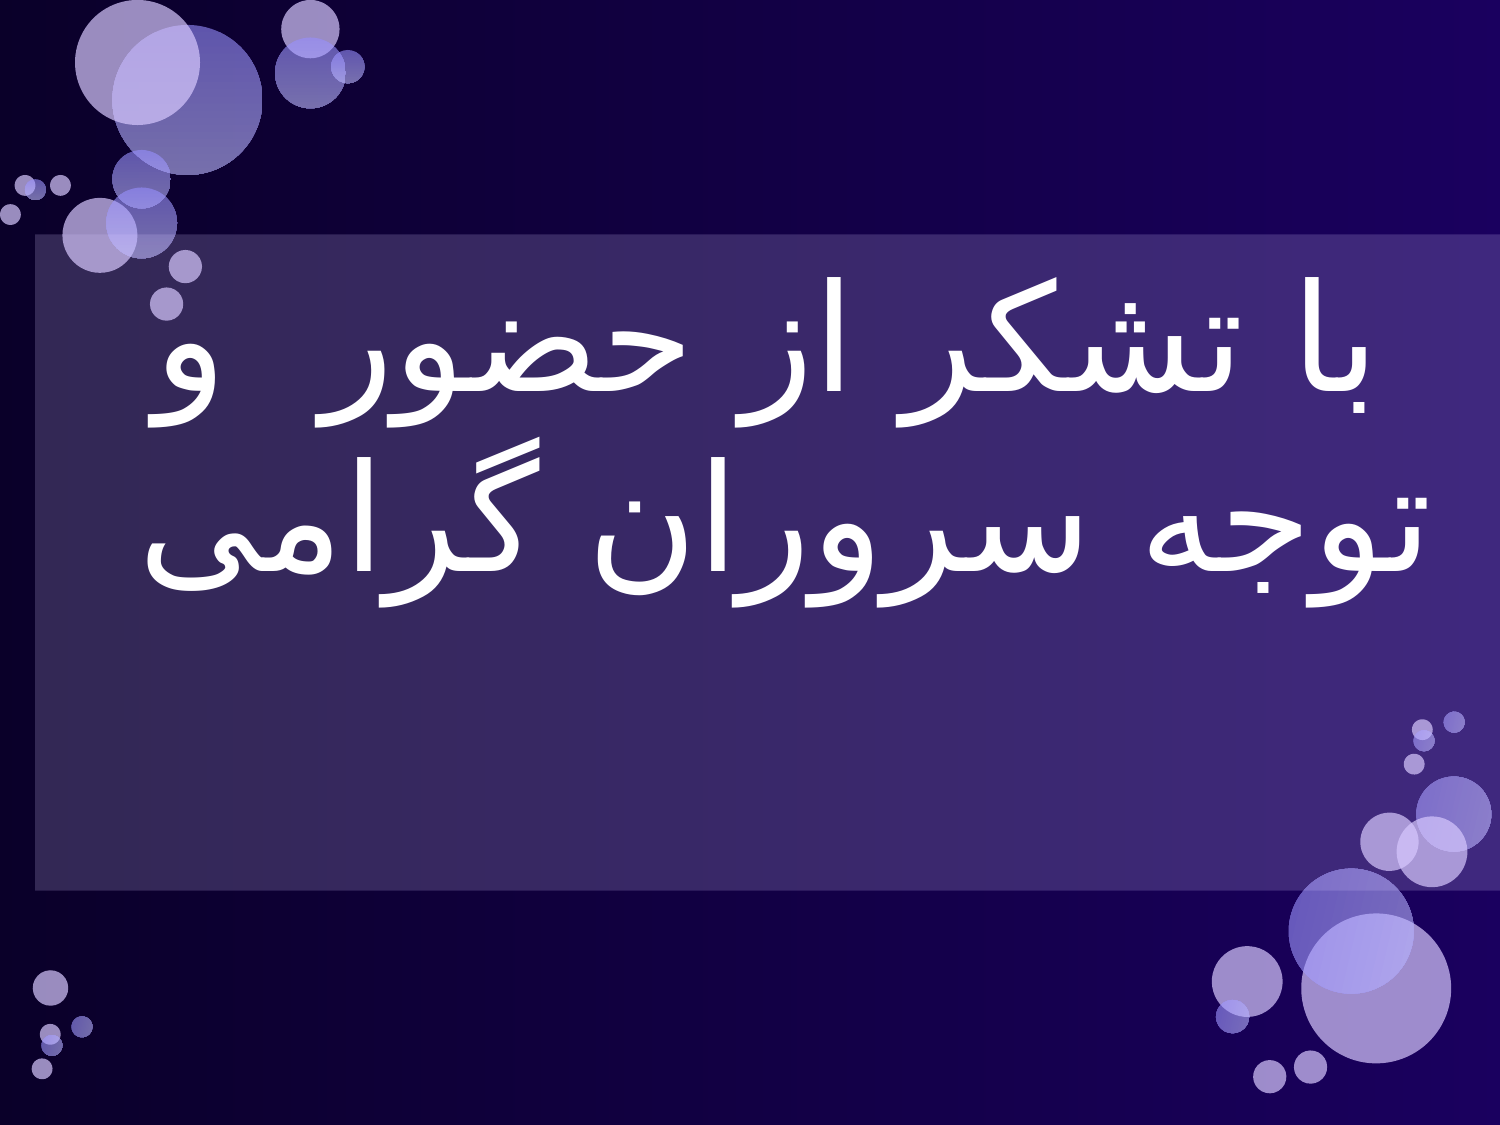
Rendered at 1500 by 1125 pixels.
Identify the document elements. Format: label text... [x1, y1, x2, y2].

list با تشکر از حضور و توجه سروران گرامی [35, 234, 1500, 891]
